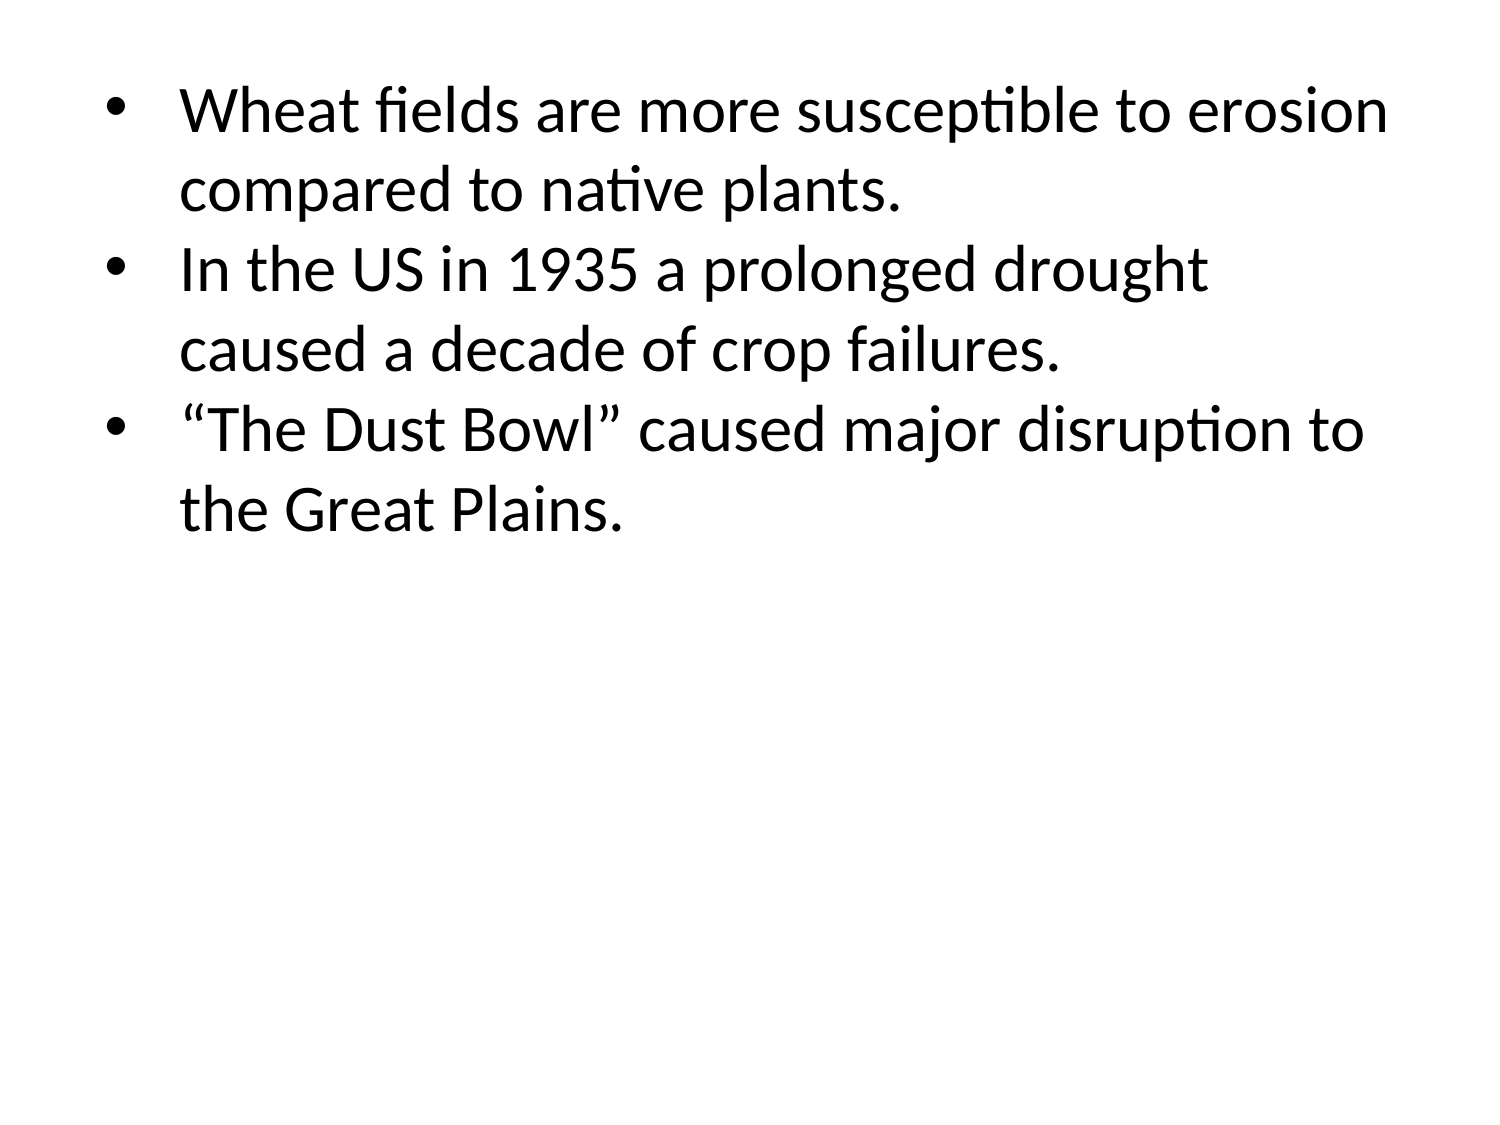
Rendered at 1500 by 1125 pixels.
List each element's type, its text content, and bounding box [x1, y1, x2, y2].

text_box Wheat fields are more susceptible to erosion compared to native plants. In the US in 1935 a prolonged drought caused a decade of crop failures. “The Dust Bowl” caused major disruption to the Great Plains. [89, 57, 1422, 553]
